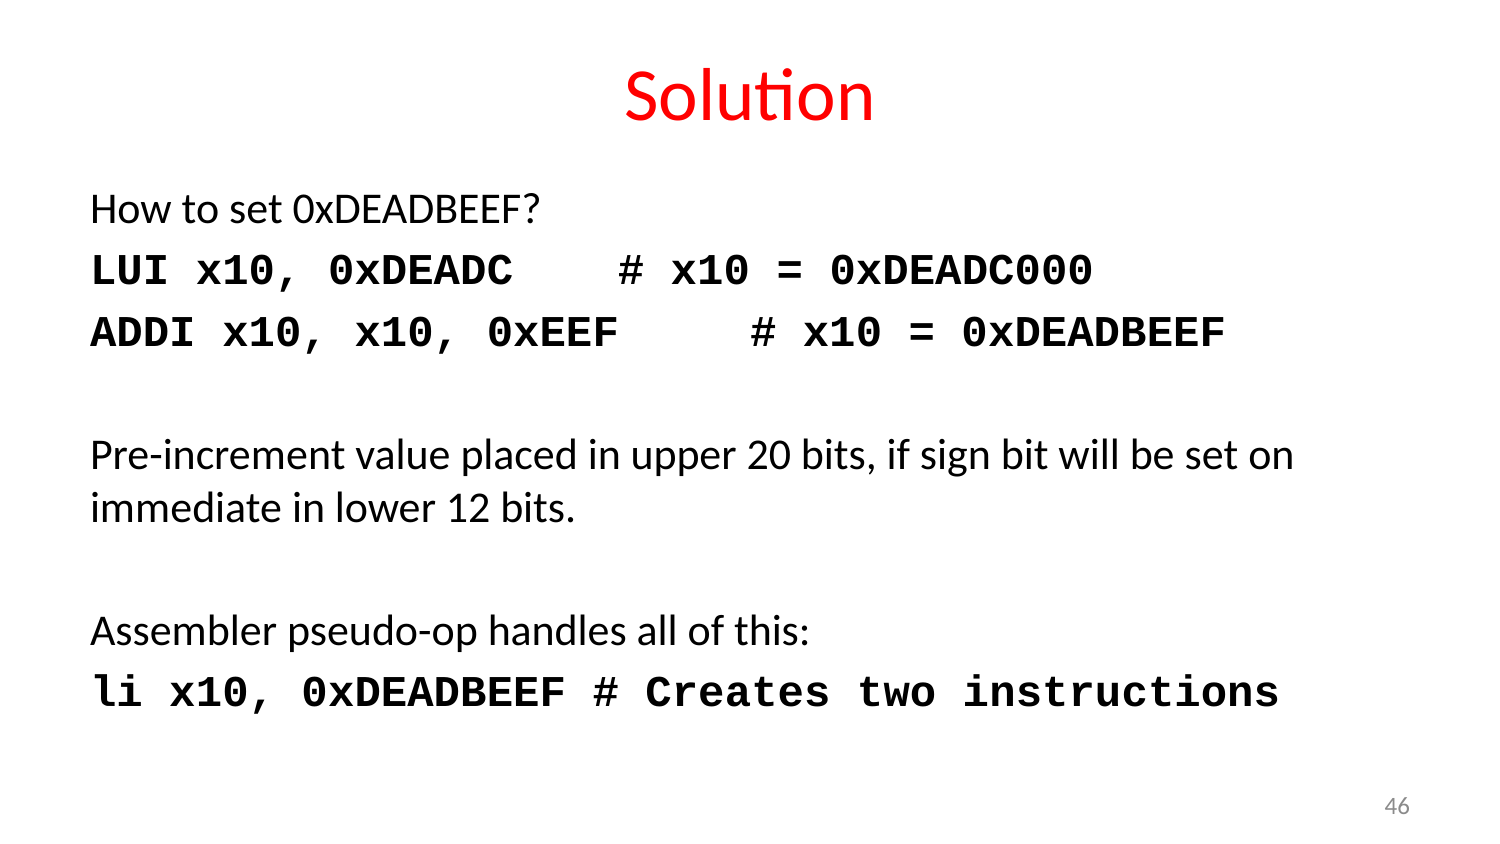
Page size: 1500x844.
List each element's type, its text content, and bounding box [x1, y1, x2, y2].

slide_number 46 [1074, 782, 1425, 827]
title Solution [75, 33, 1425, 147]
list How to set 0xDEADBEEF? LUI x10, 0xDEADC # x10 = 0xDEADC000 ADDI x10, x10, 0xEEF # x10 = 0xDEADBEEF Pre-increment value placed in upper 20 bits, if sign bit will be set on immediate in lower 12 bits. Assembler pseudo-op handles all of this: li x10, 0xDEADBEEF # Creates two instructions [75, 171, 1438, 760]
